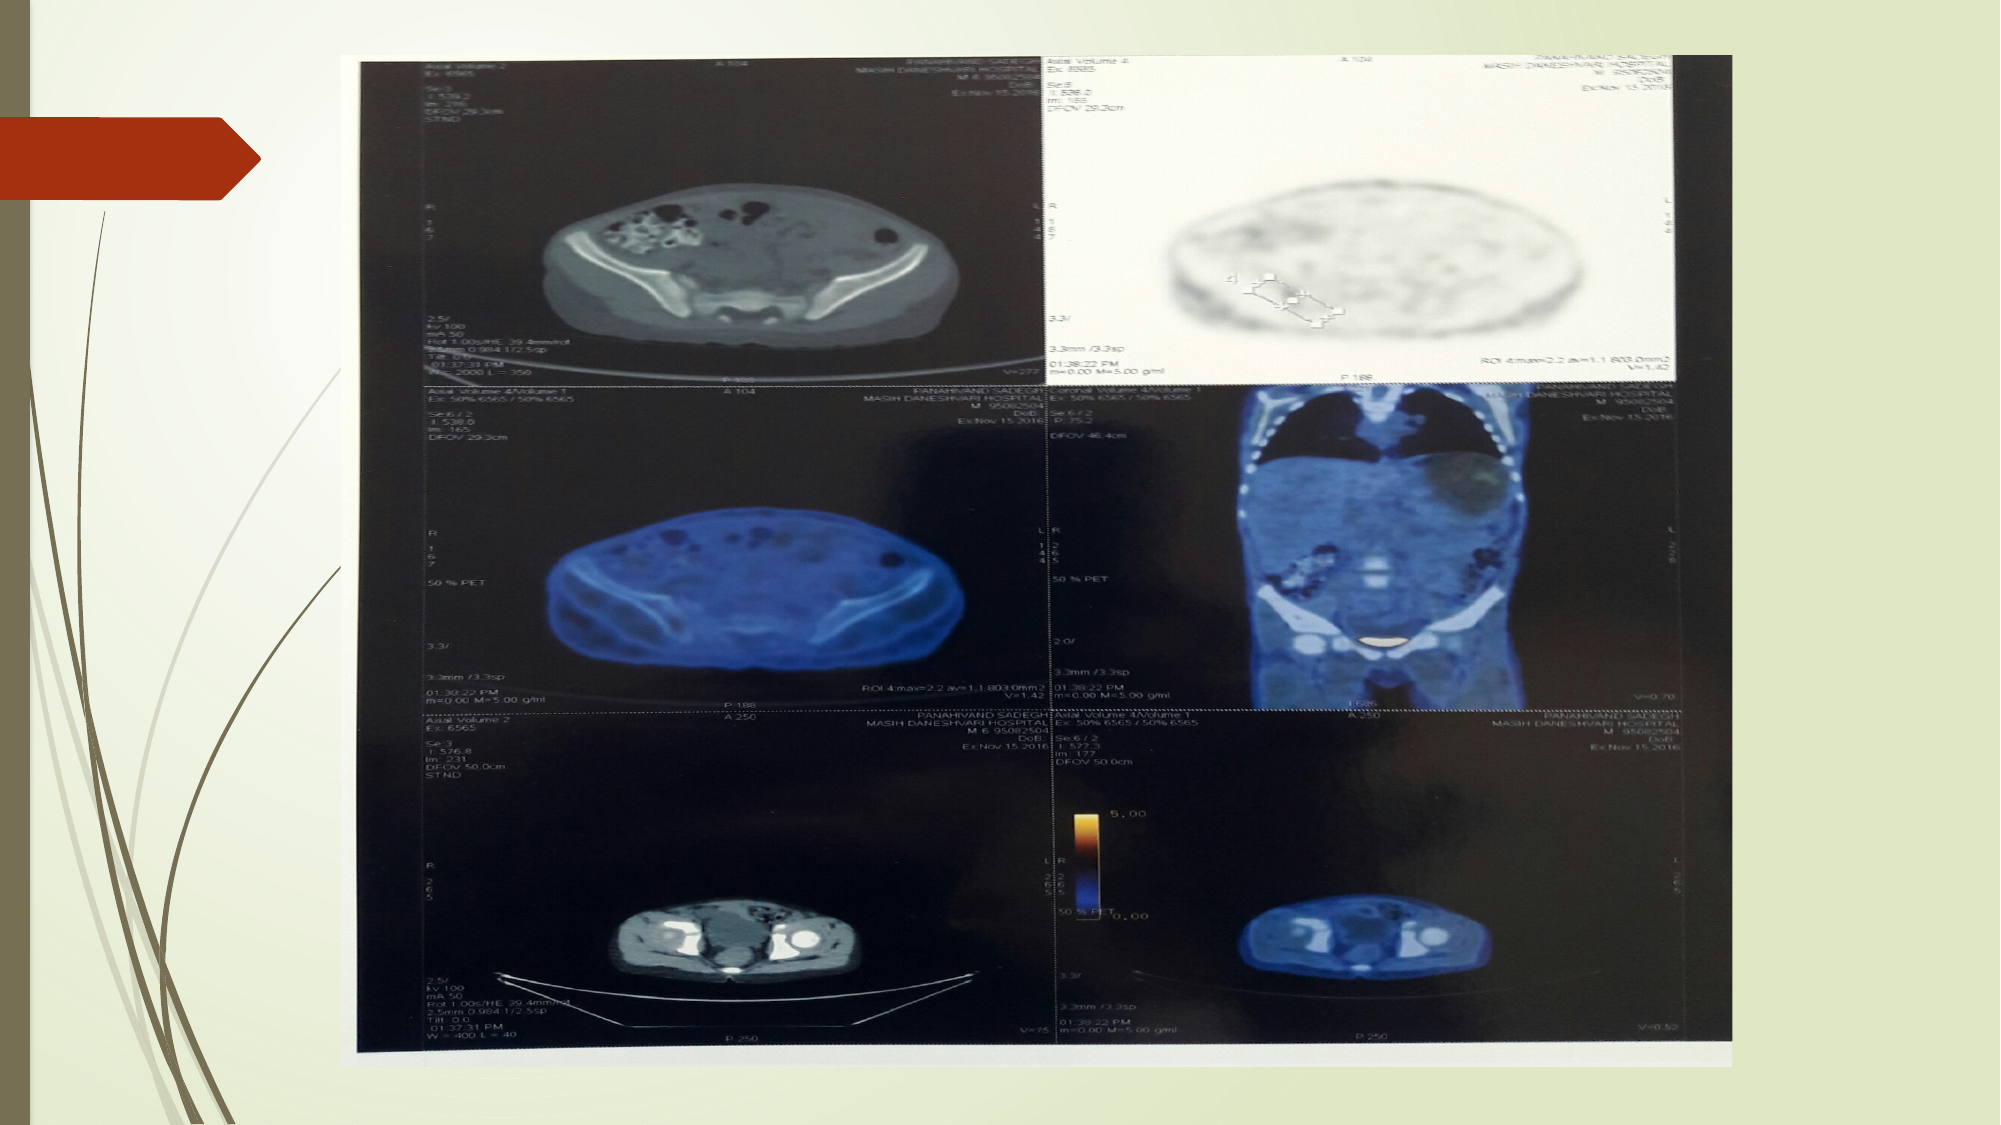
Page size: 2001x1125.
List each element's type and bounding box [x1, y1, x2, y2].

picture [340, 55, 1733, 1067]
